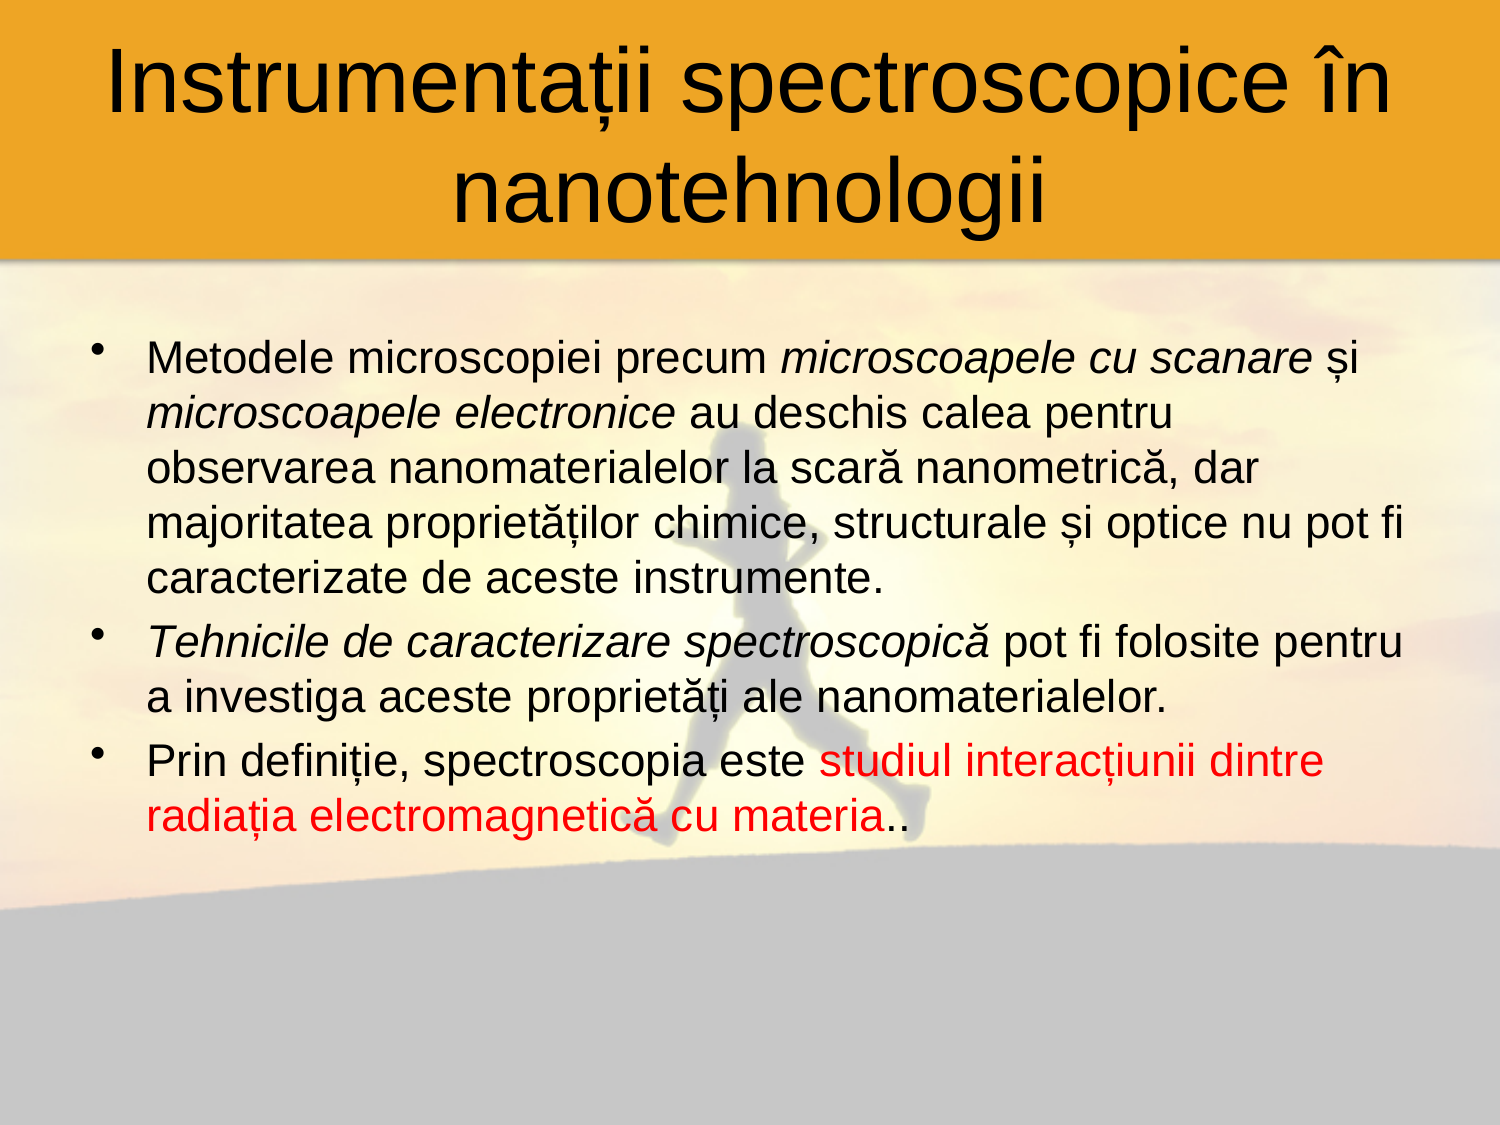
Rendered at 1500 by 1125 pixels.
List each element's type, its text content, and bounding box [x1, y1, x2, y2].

list Metodele microscopiei precum microscoapele cu scanare și microscoapele electronice au deschis calea pentru observarea nanomaterialelor la scară nanometrică, dar majoritatea proprietăților chimice, structurale și optice nu pot fi caracterizate de aceste instrumente. Tehnicile de caracterizare spectroscopică pot fi folosite pentru a investiga aceste proprietăți ale nanomaterialelor. Prin definiție, spectroscopia este studiul interacțiunii dintre radiația electromagnetică cu materia.. [75, 320, 1425, 1063]
title Instrumentații spectroscopice în nanotehnologii [75, 37, 1425, 225]
picture [0, 0, 1500, 1125]
